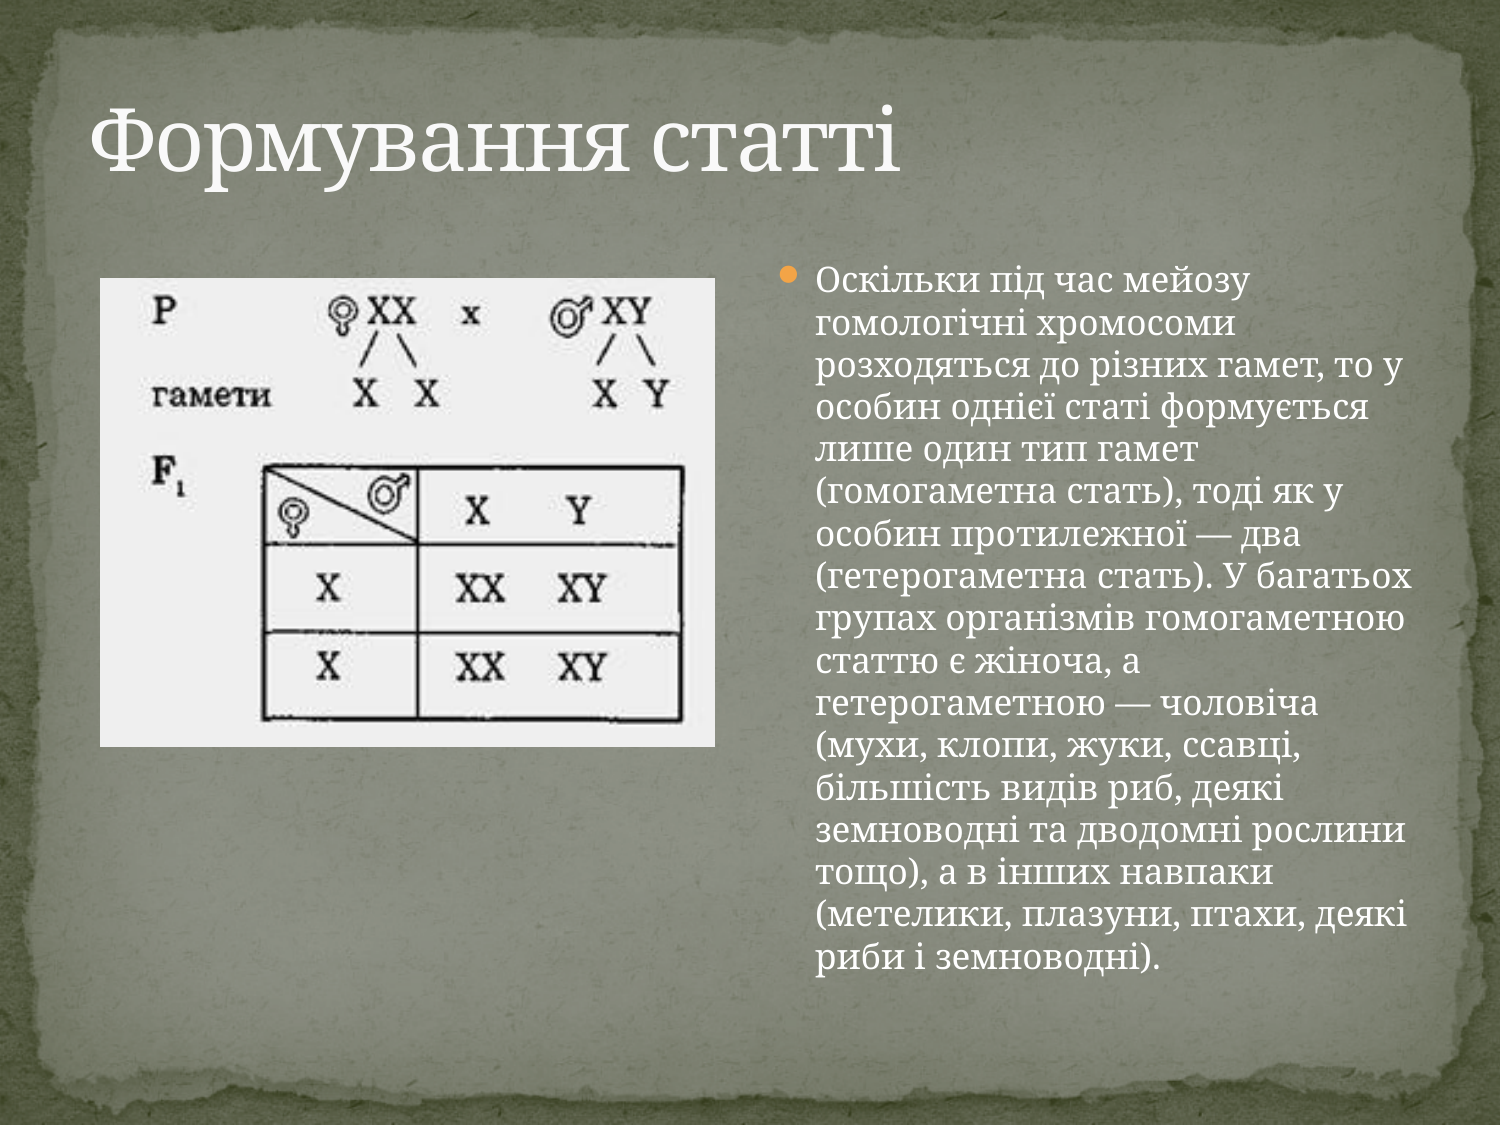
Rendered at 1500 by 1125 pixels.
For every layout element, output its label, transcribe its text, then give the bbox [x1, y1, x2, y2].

list Оскільки під час мейозу гомологічні хромосоми розходяться до різних гамет, то у особин однієї статі формується лише один тип гамет (гомогаметна стать), тоді як у особин протилежної — два (гетерогаметна стать). У багатьох групах організмів гомогаметною статтю є жіноча, а гетерогаметною — чоловіча (мухи, клопи, жуки, ссавці, більшість видів риб, деякі земноводні та дводомні рослини тощо), а в інших навпаки (метелики, плазуни, птахи, деякі риби і земноводні). [762, 249, 1429, 1000]
title Формування статті [74, 24, 1425, 197]
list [103, 281, 713, 745]
